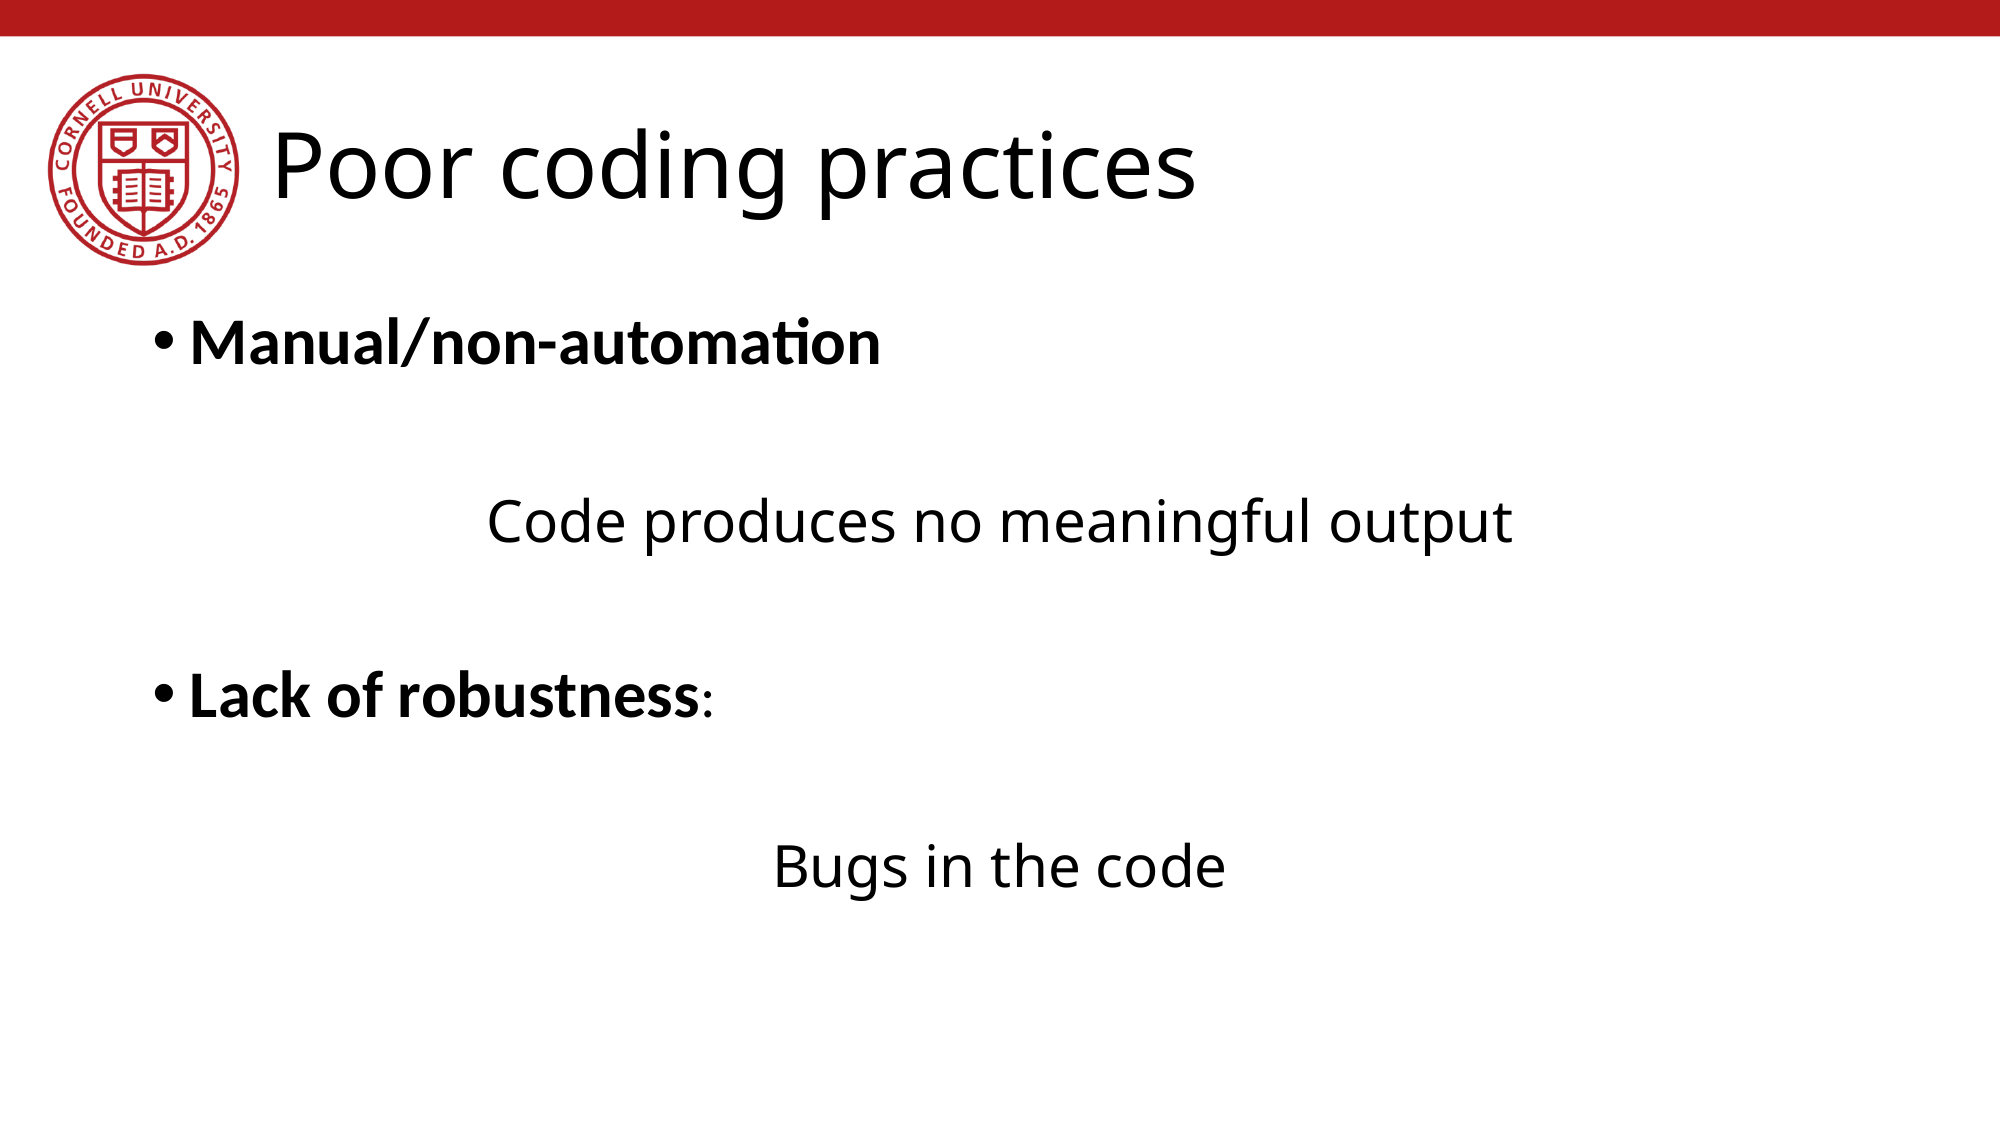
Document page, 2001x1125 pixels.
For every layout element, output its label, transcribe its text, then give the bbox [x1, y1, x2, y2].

title Poor coding practices [255, 59, 1860, 278]
list Manual/non-automation Code produces no meaningful output Lack of robustness: Bugs in the code [137, 299, 1863, 1014]
picture [39, 65, 255, 274]
